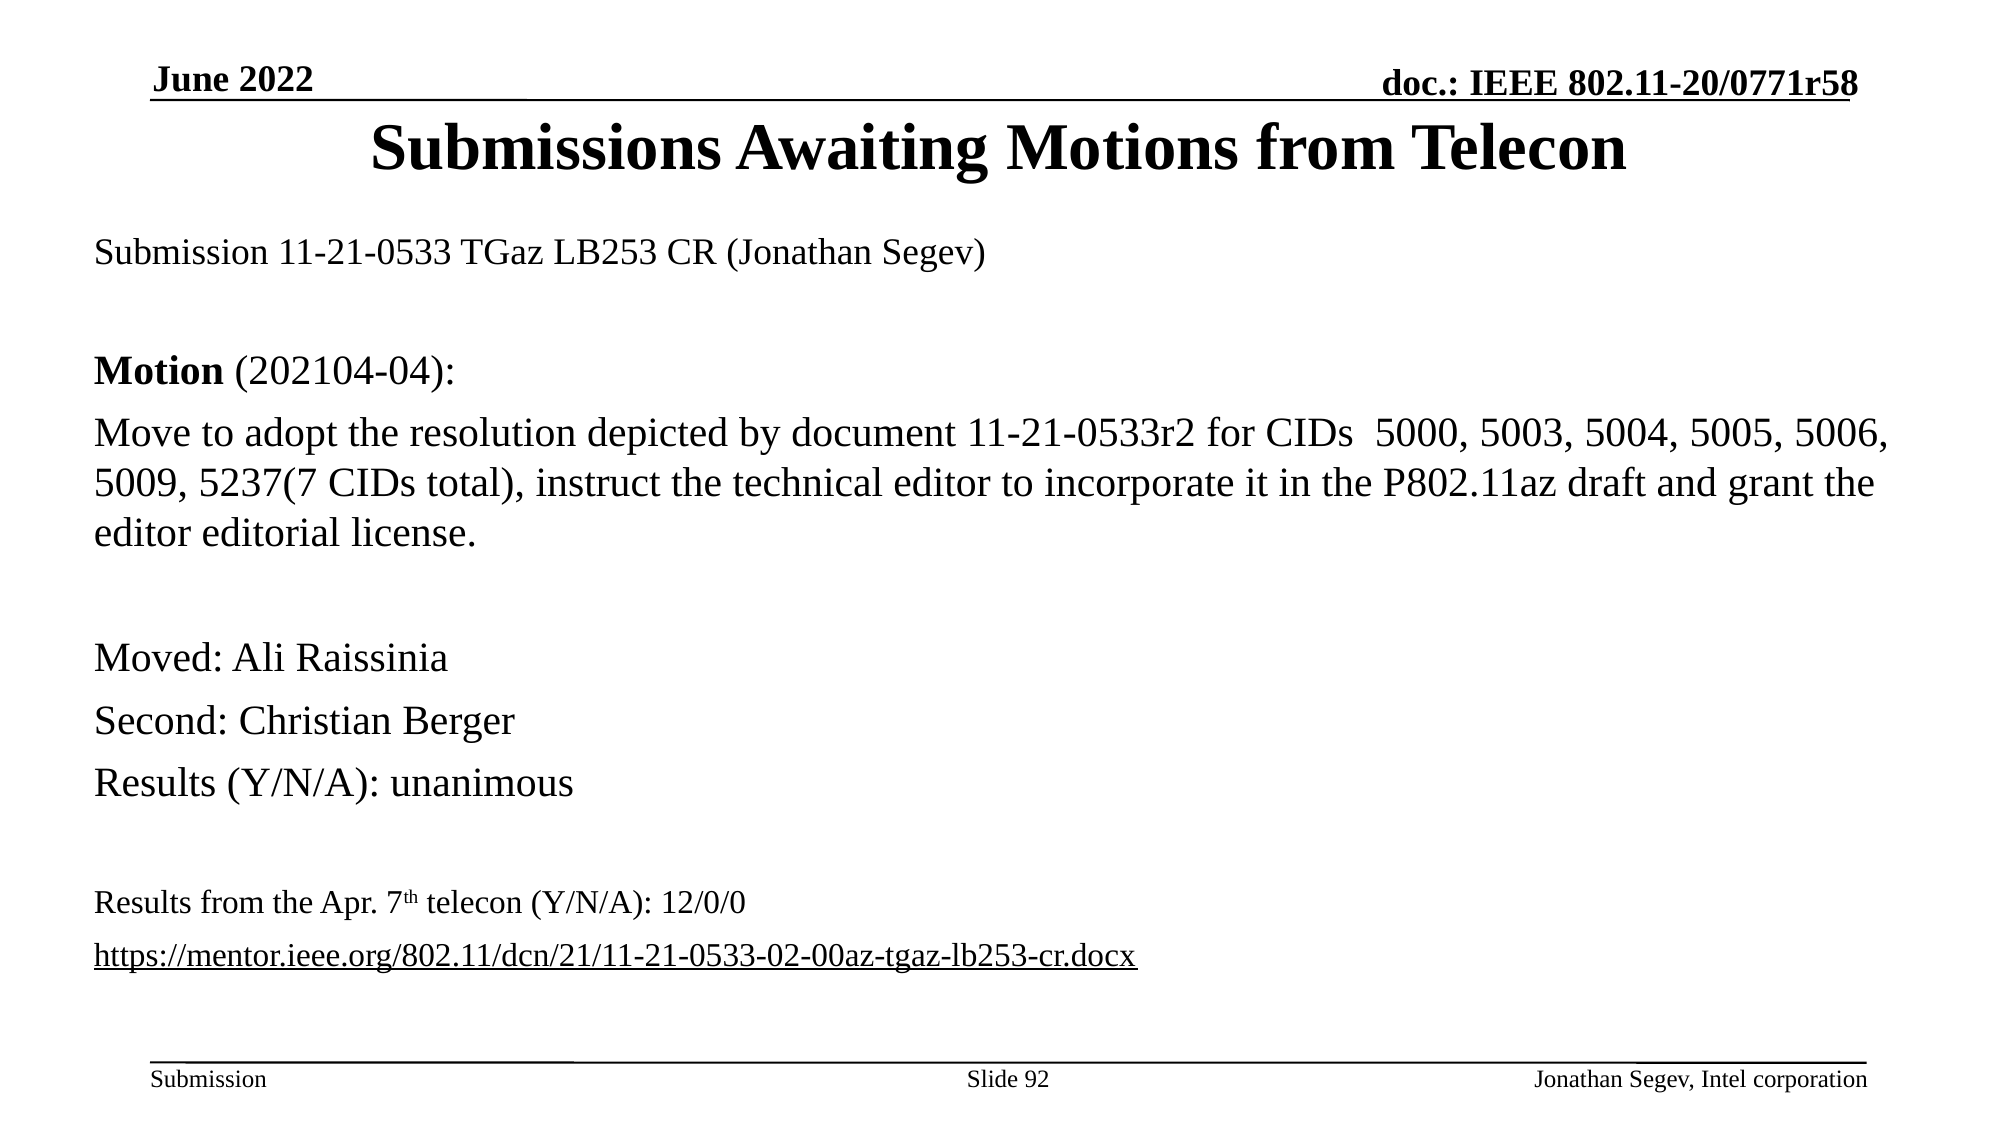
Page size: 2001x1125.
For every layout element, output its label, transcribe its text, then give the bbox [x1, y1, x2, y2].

footer Jonathan Segev, Intel corporation [1171, 1061, 1869, 1093]
list Submission 11-21-0533 TGaz LB253 CR (Jonathan Segev) Motion (202104-04): Move to adopt the resolution depicted by document 11-21-0533r2 for CIDs 5000, 5003, 5004, 5005, 5006, 5009, 5237(7 CIDs total), instruct the technical editor to incorporate it in the P802.11az draft and grant the editor editorial license. Moved: Ali Raissinia Second: Christian Berger Results (Y/N/A): unanimous Results from the Apr. 7th telecon (Y/N/A): 12/0/0 https://mentor.ieee.org/802.11/dcn/21/11-21-0533-02-00az-tgaz-lb253-cr.docx [78, 219, 1922, 1000]
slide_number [152, 54, 563, 100]
slide_number Slide 92 [950, 1061, 1067, 1123]
title Submissions Awaiting Motions from Telecon [149, 112, 1850, 173]
